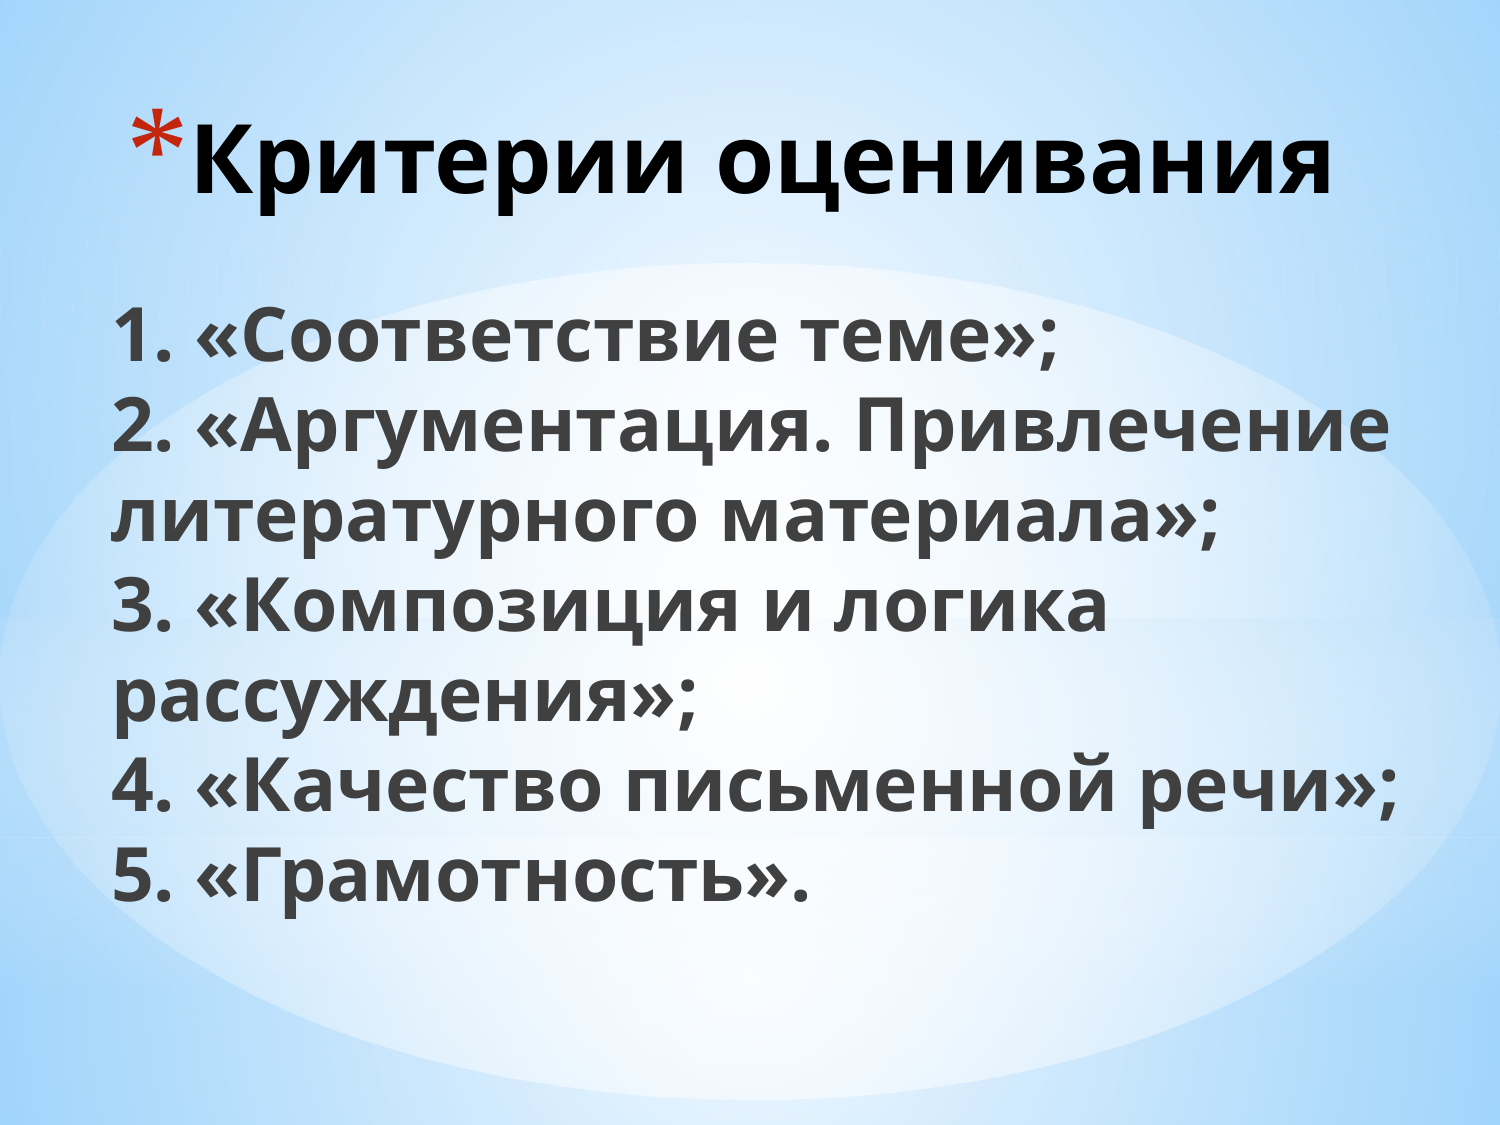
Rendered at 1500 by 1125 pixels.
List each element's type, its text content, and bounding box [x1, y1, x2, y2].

list 1. «Соответствие теме»; 2. «Аргументация. Привлечение литературного материала»; 3. «Композиция и логика рассуждения»; 4. «Качество письменной речи»; 5. «Грамотность». [88, 278, 1436, 1083]
title Критерии оценивания [41, 90, 1424, 278]
